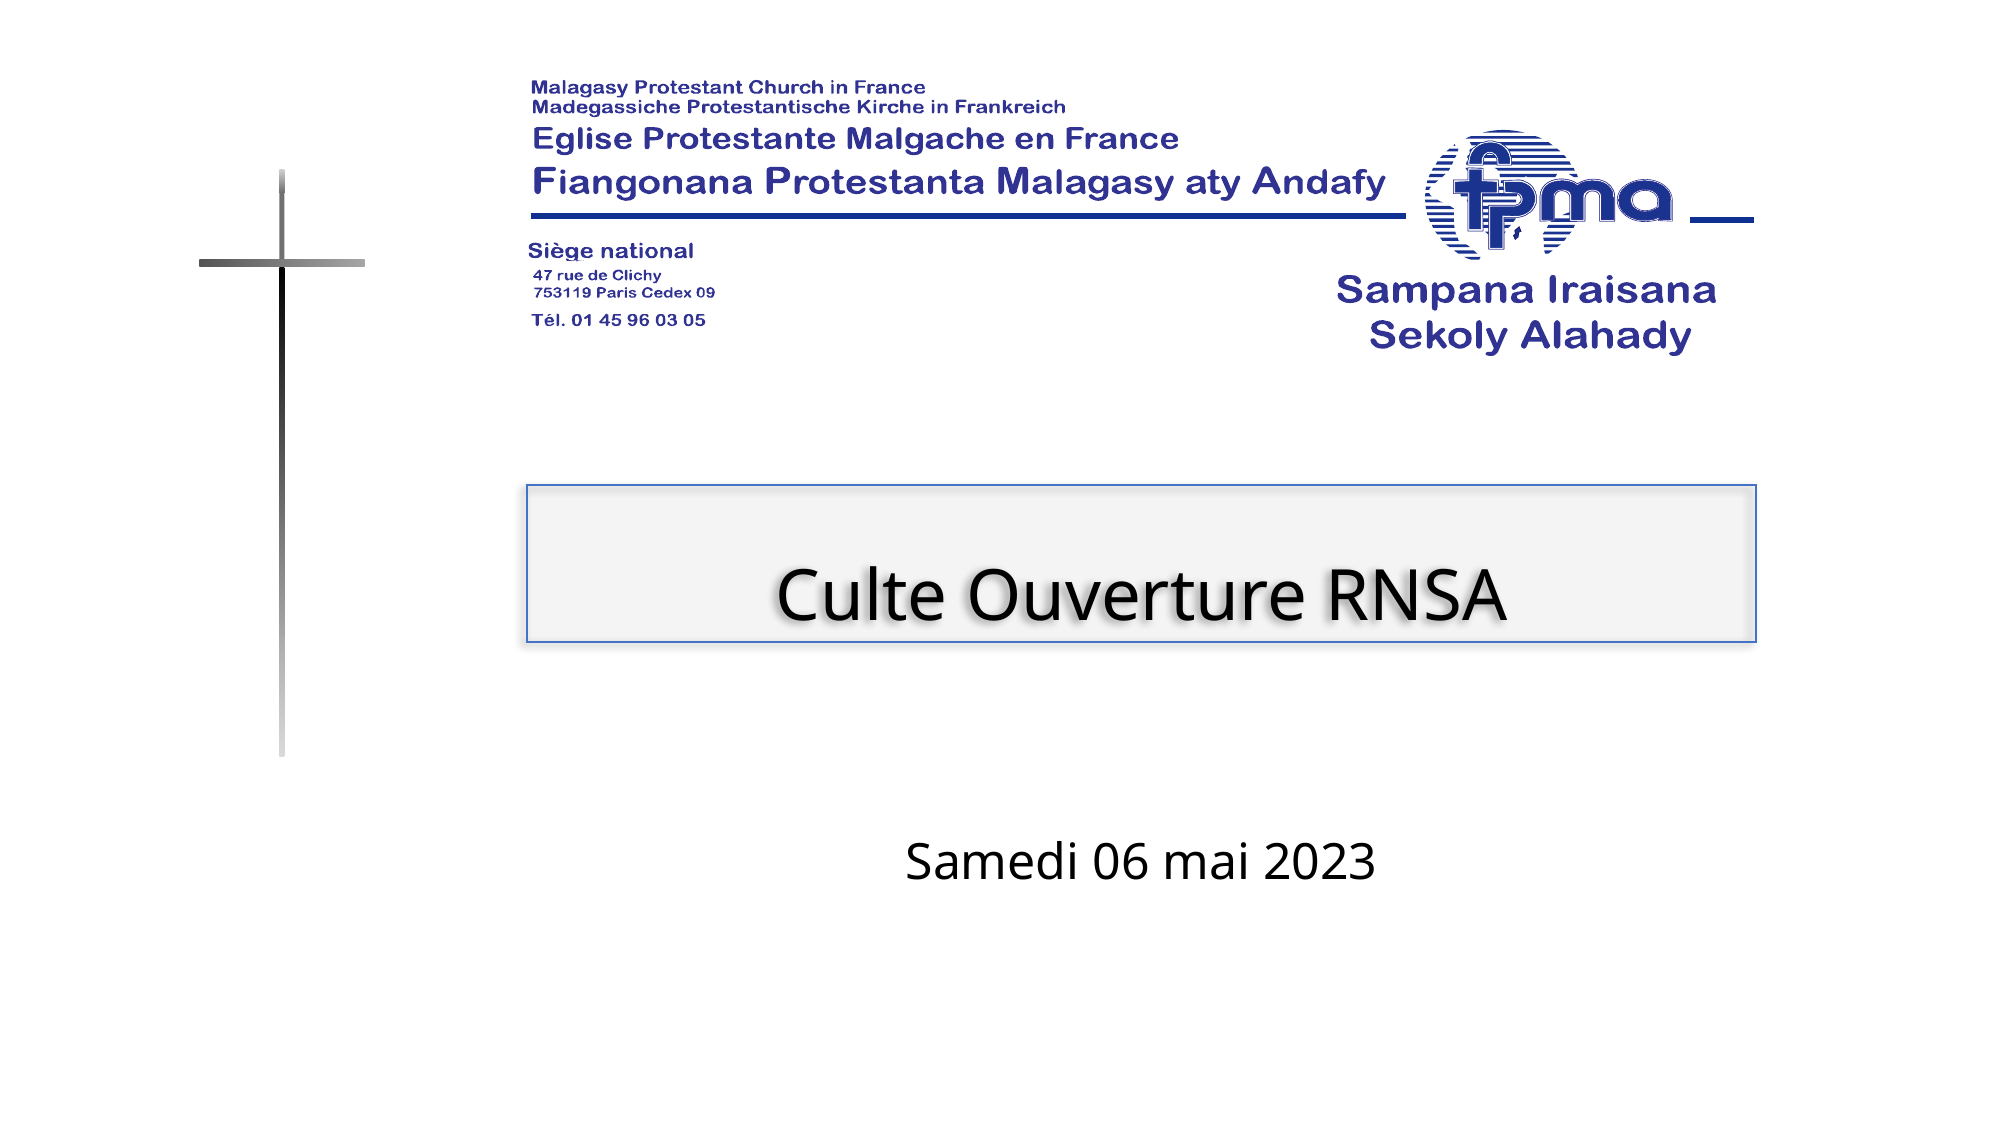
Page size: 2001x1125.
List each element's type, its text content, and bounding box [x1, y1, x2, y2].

text_box [199, 259, 365, 267]
text_box Culte Ouverture RNSA [527, 484, 1756, 643]
picture [527, 78, 1757, 358]
text_box [279, 169, 285, 259]
text_box Samedi 06 mai 2023 [898, 822, 1386, 898]
text_box [279, 267, 285, 636]
text_box [279, 636, 285, 757]
